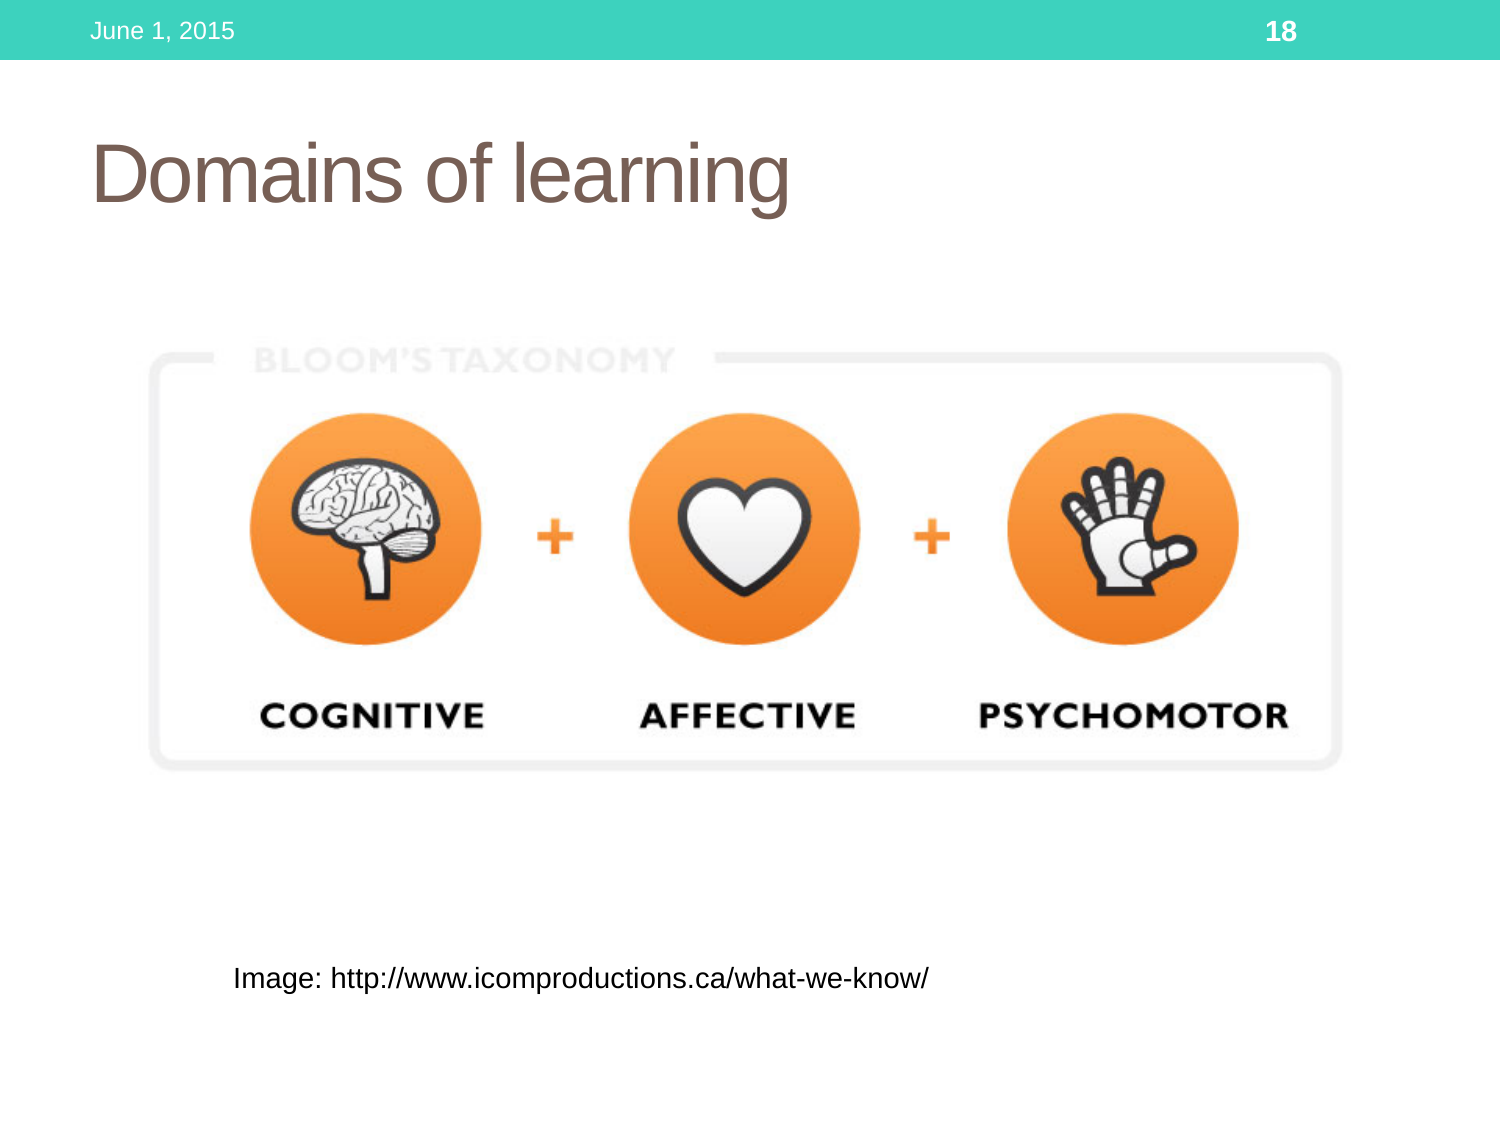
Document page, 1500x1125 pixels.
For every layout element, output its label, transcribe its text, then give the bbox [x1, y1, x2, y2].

title Domains of learning [75, 87, 1425, 250]
text_box Image: http://www.icomproductions.ca/what-we-know/ [218, 952, 1258, 1002]
slide_number 18 [1250, 3, 1425, 57]
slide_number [75, 3, 550, 57]
picture [0, 274, 1500, 851]
